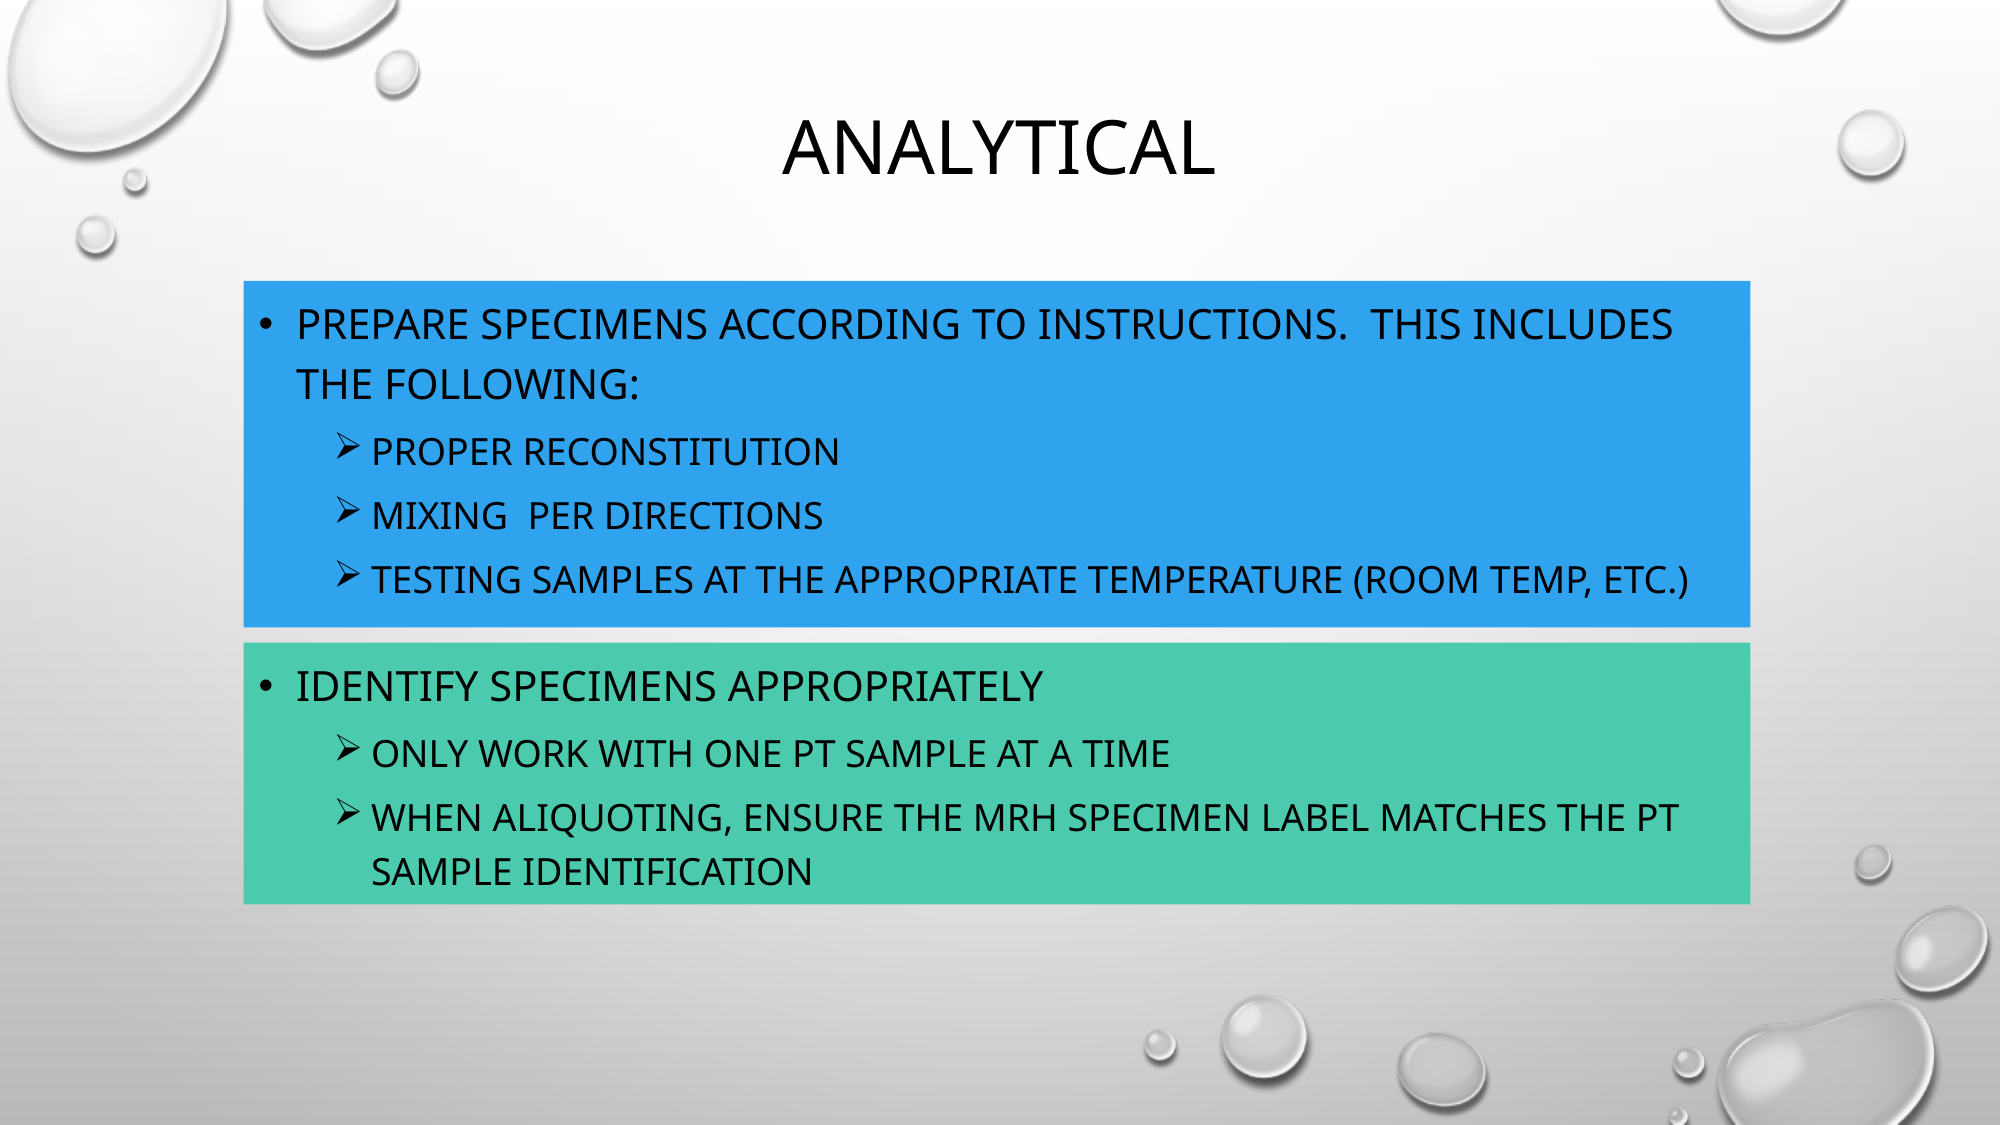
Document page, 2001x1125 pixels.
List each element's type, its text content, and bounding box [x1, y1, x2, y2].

list Prepare specimens according to instructions. This includes the following: Proper reconstitution Mixing per directions Testing samples at the appropriate temperature (room temp, etc.) [243, 280, 1751, 628]
picture [0, 0, 2000, 1125]
text_box Identify specimens appropriately Only work with one pt sample at a time When aliquoting, ensure the mrh specimen label matches the pt sample identification [243, 642, 1751, 905]
title analytical [149, 19, 1851, 281]
